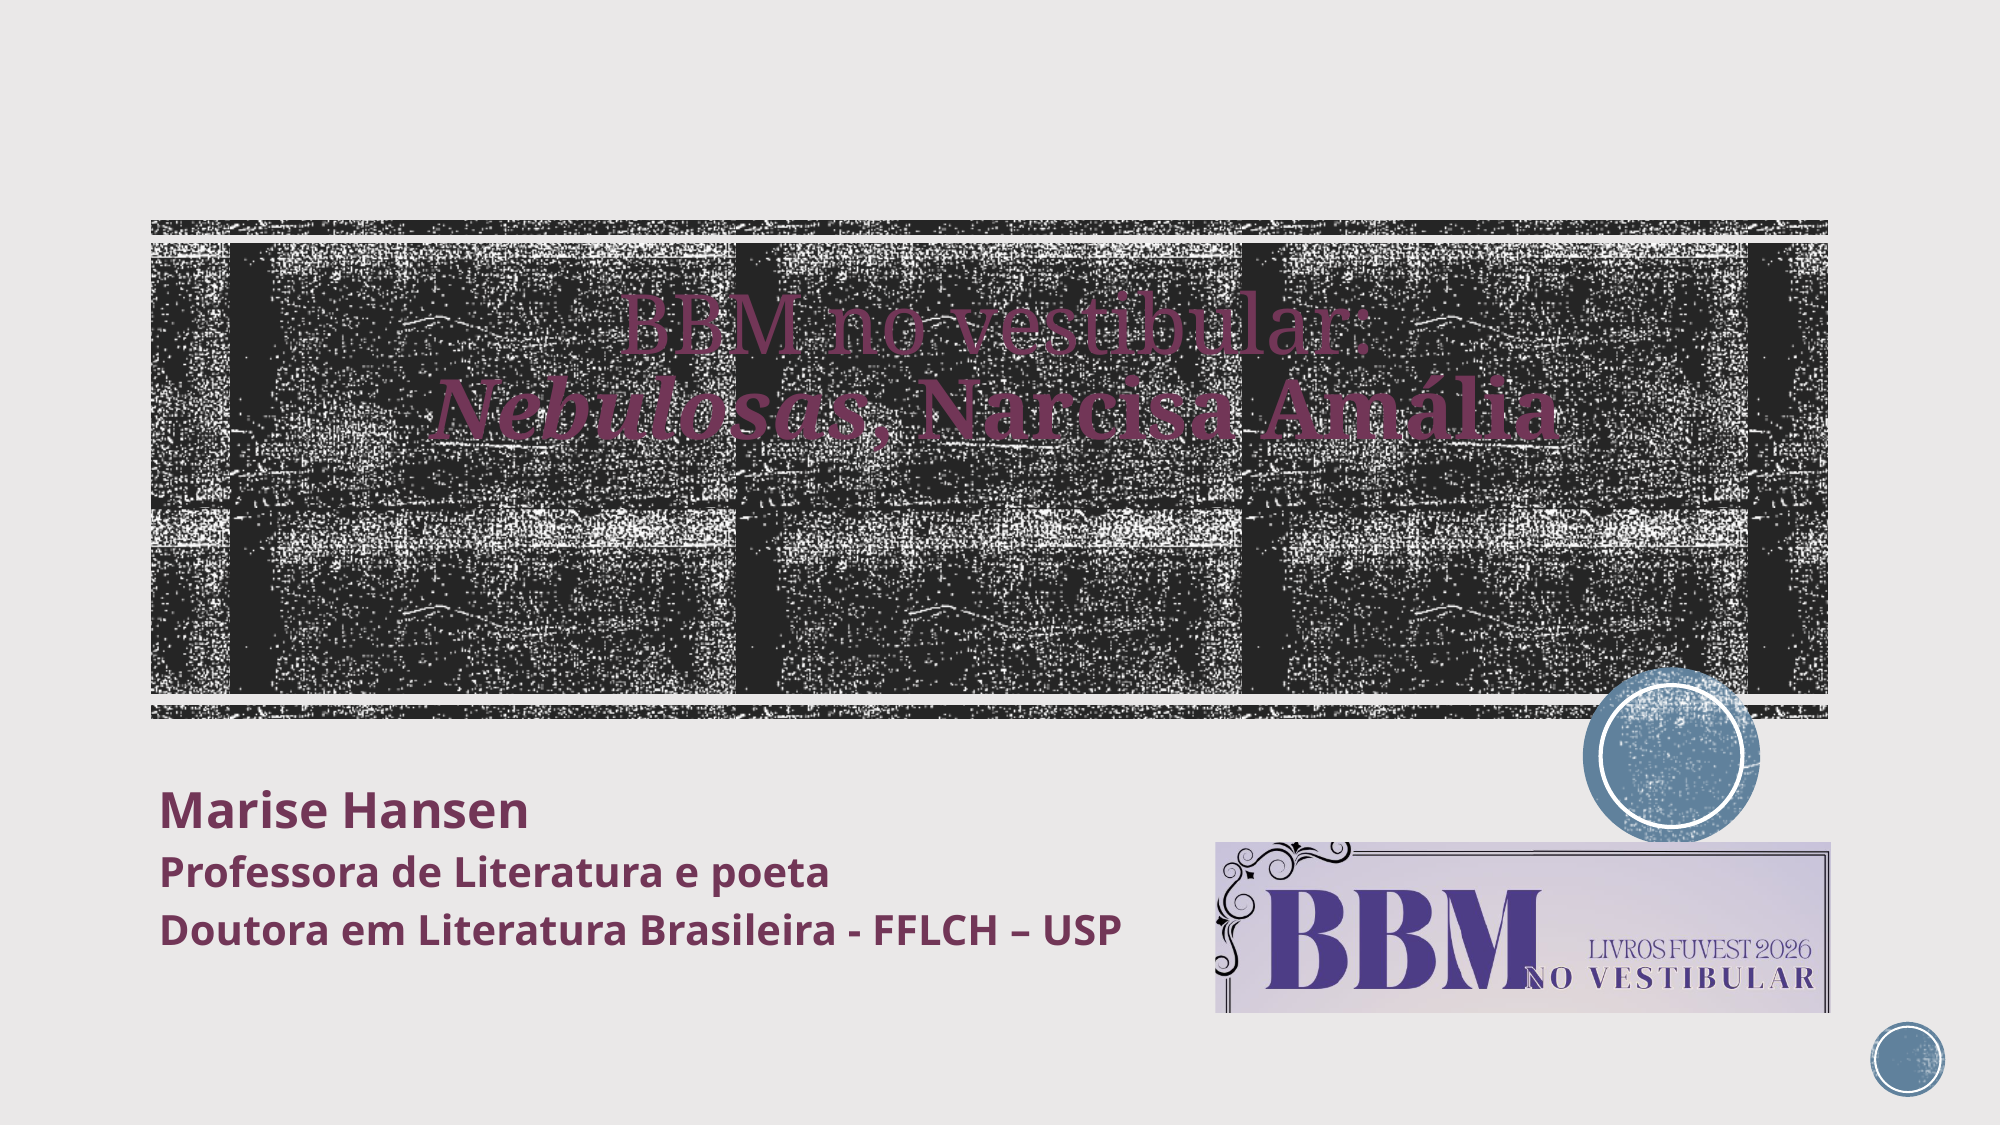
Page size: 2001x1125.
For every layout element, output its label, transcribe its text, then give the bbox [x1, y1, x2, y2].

title BBM no vestibular: Nebulosas, Narcisa Amália [95, 318, 1899, 424]
subtitle Marise Hansen Professora de Literatura e poeta Doutora em Literatura Brasileira - FFLCH – USP [143, 777, 1948, 1013]
picture [1215, 842, 1831, 1013]
